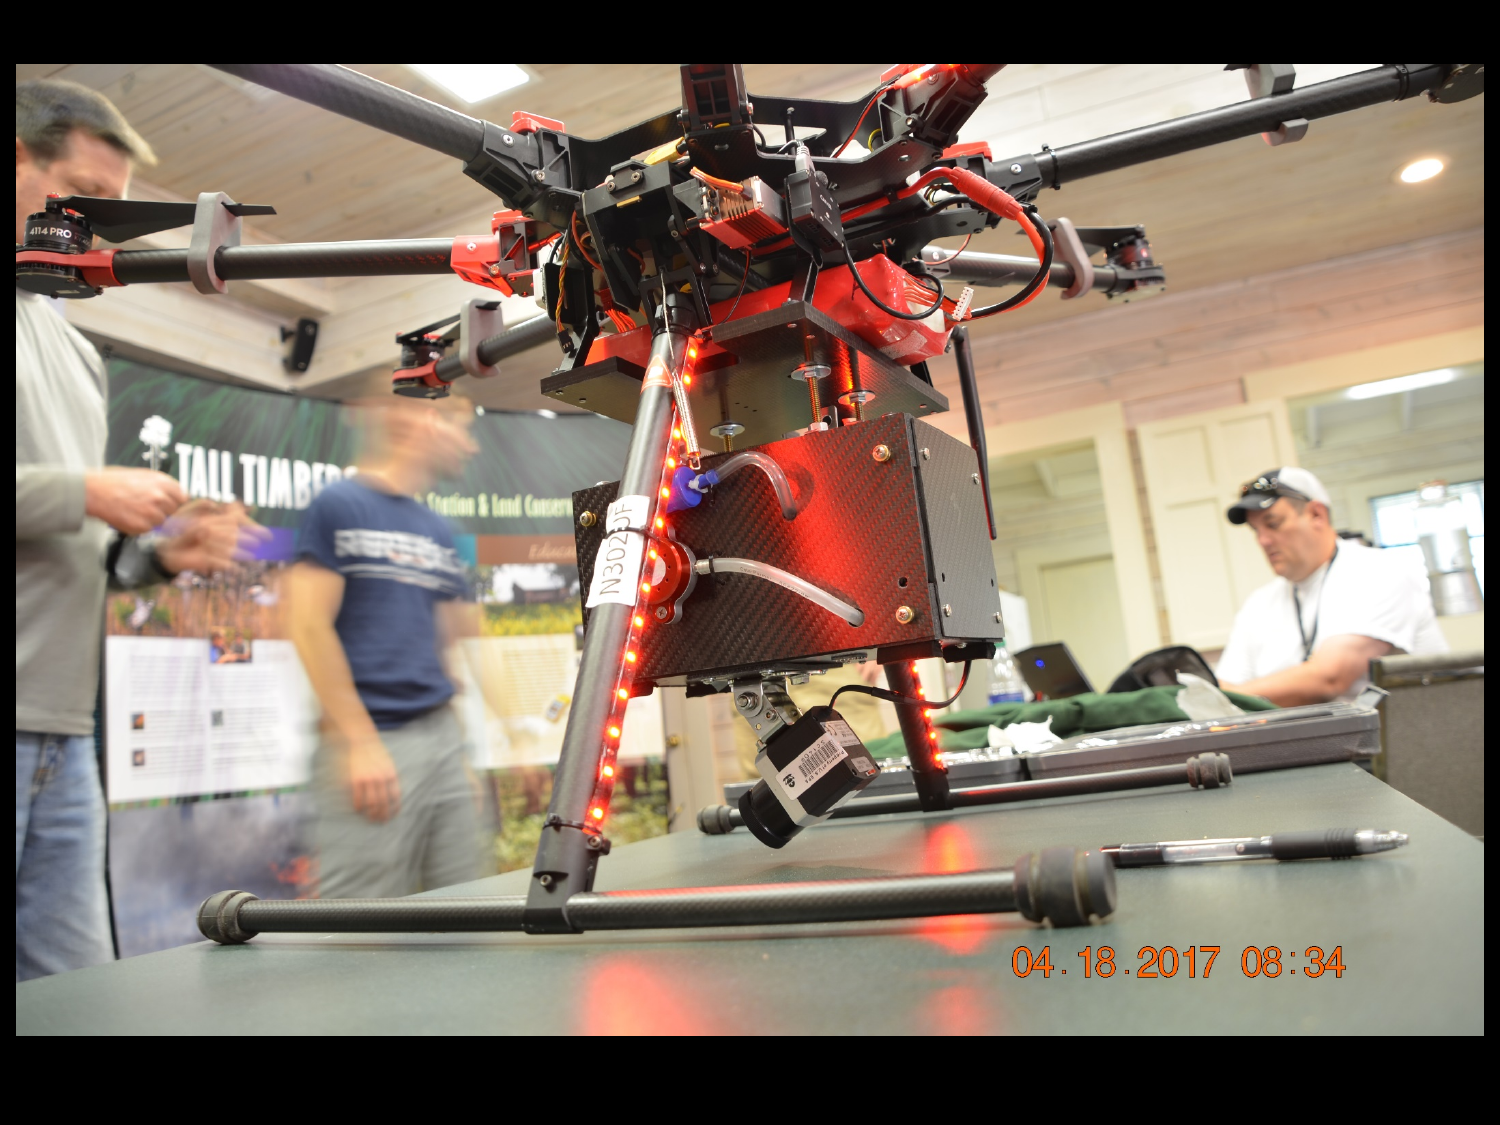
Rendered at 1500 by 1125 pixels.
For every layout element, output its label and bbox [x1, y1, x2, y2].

picture [16, 63, 1484, 1037]
